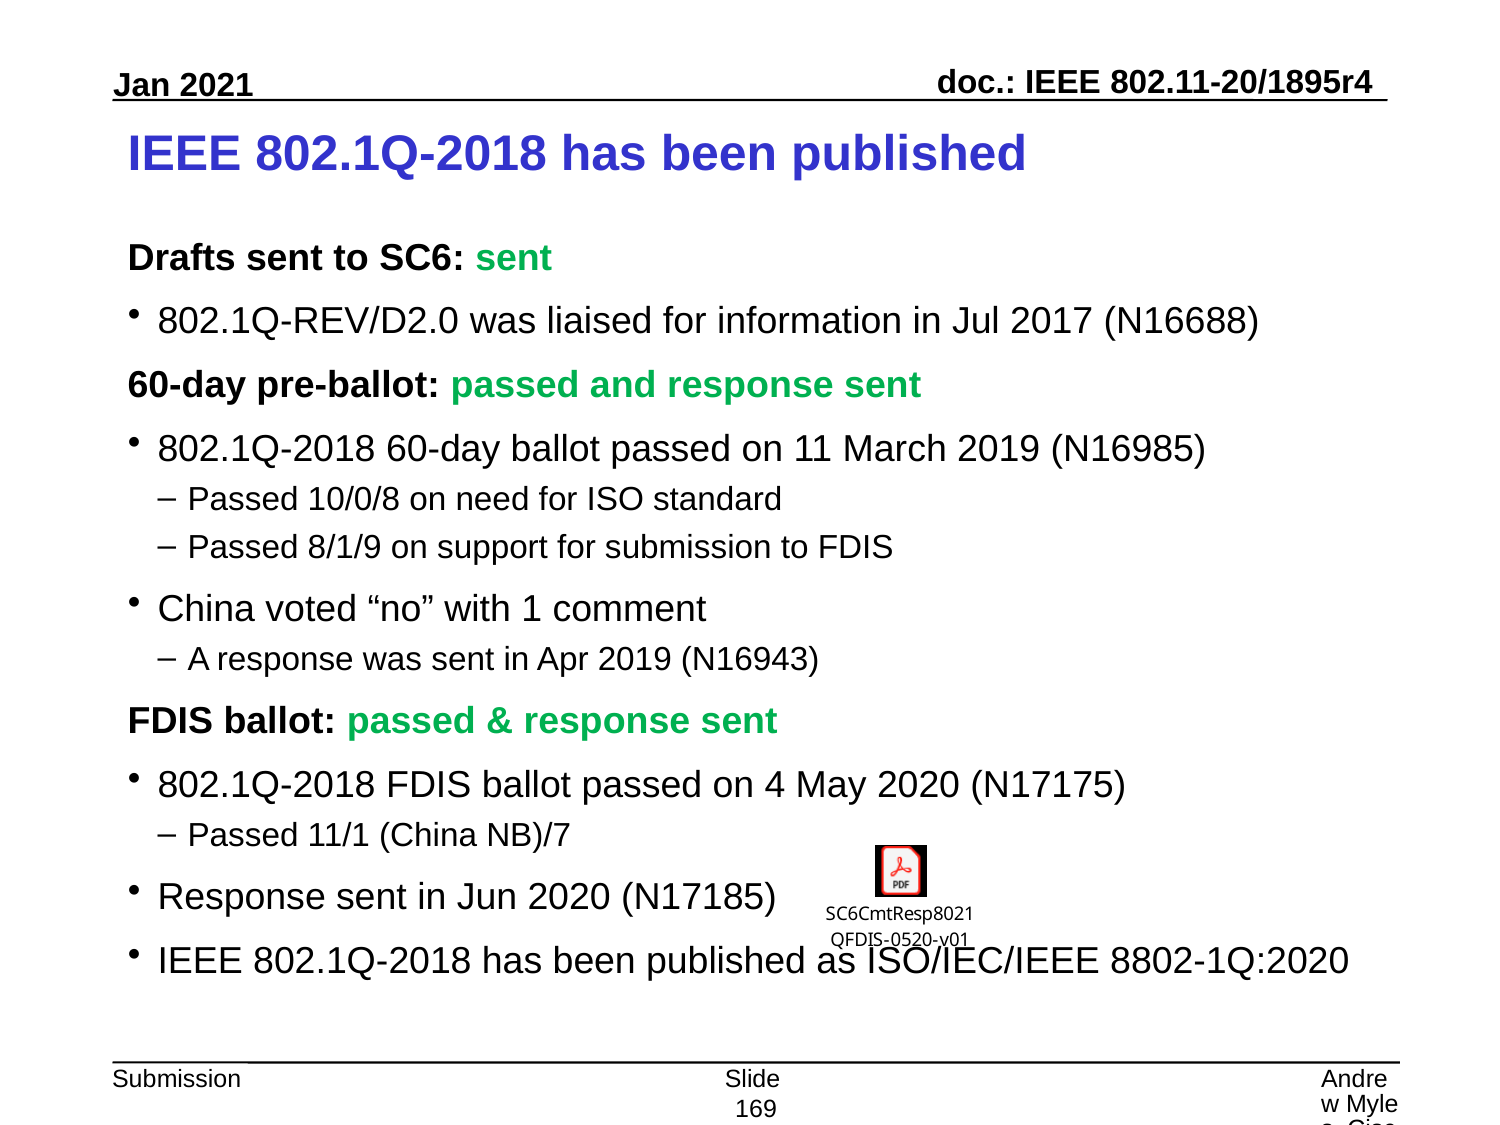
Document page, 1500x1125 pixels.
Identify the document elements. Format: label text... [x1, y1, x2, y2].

slide_number Slide 169 [709, 1061, 803, 1093]
title IEEE 802.1Q-2018 has been published [112, 112, 1388, 224]
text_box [824, 845, 976, 979]
list Drafts sent to SC6: sent 802.1Q-REV/D2.0 was liaised for information in Jul 2017 (N16688) 60-day pre-ballot: passed and response sent 802.1Q-2018 60-day ballot passed on 11 March 2019 (N16985) Passed 10/0/8 on need for ISO standard Passed 8/1/9 on support for submission to FDIS China voted “no” with 1 comment A response was sent in Apr 2019 (N16943) FDIS ballot: passed & response sent 802.1Q-2018 FDIS ballot passed on 4 May 2020 (N17175) Passed 11/1 (China NB)/7 Response sent in Jun 2020 (N17185) IEEE 802.1Q-2018 has been published as ISO/IEC/IEEE 8802-1Q:2020 [112, 224, 1388, 1000]
footer Andrew Myles, Cisco [1320, 1061, 1402, 1093]
